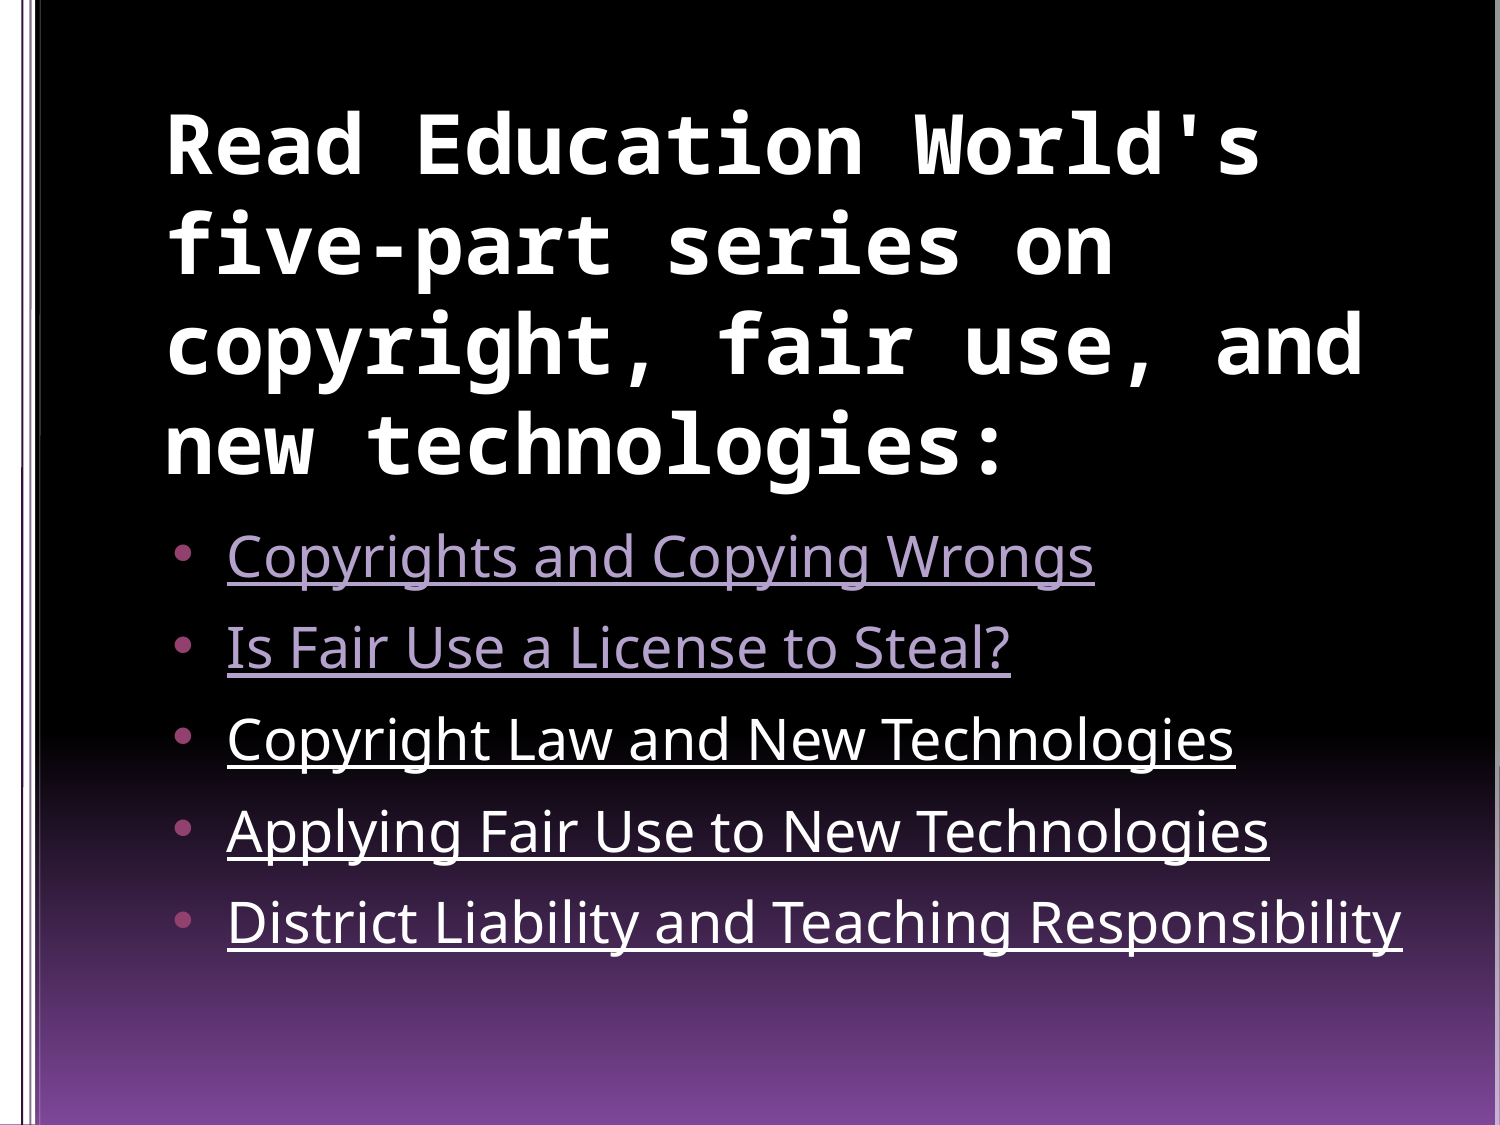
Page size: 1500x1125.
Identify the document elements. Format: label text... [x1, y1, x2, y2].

title Read Education World's five-part series on copyright, fair use, and new technologies: [150, 83, 1425, 234]
list Copyrights and Copying Wrongs Is Fair Use a License to Steal? Copyright Law and New Technologies Applying Fair Use to New Technologies District Liability and Teaching Responsibility [150, 512, 1425, 1043]
